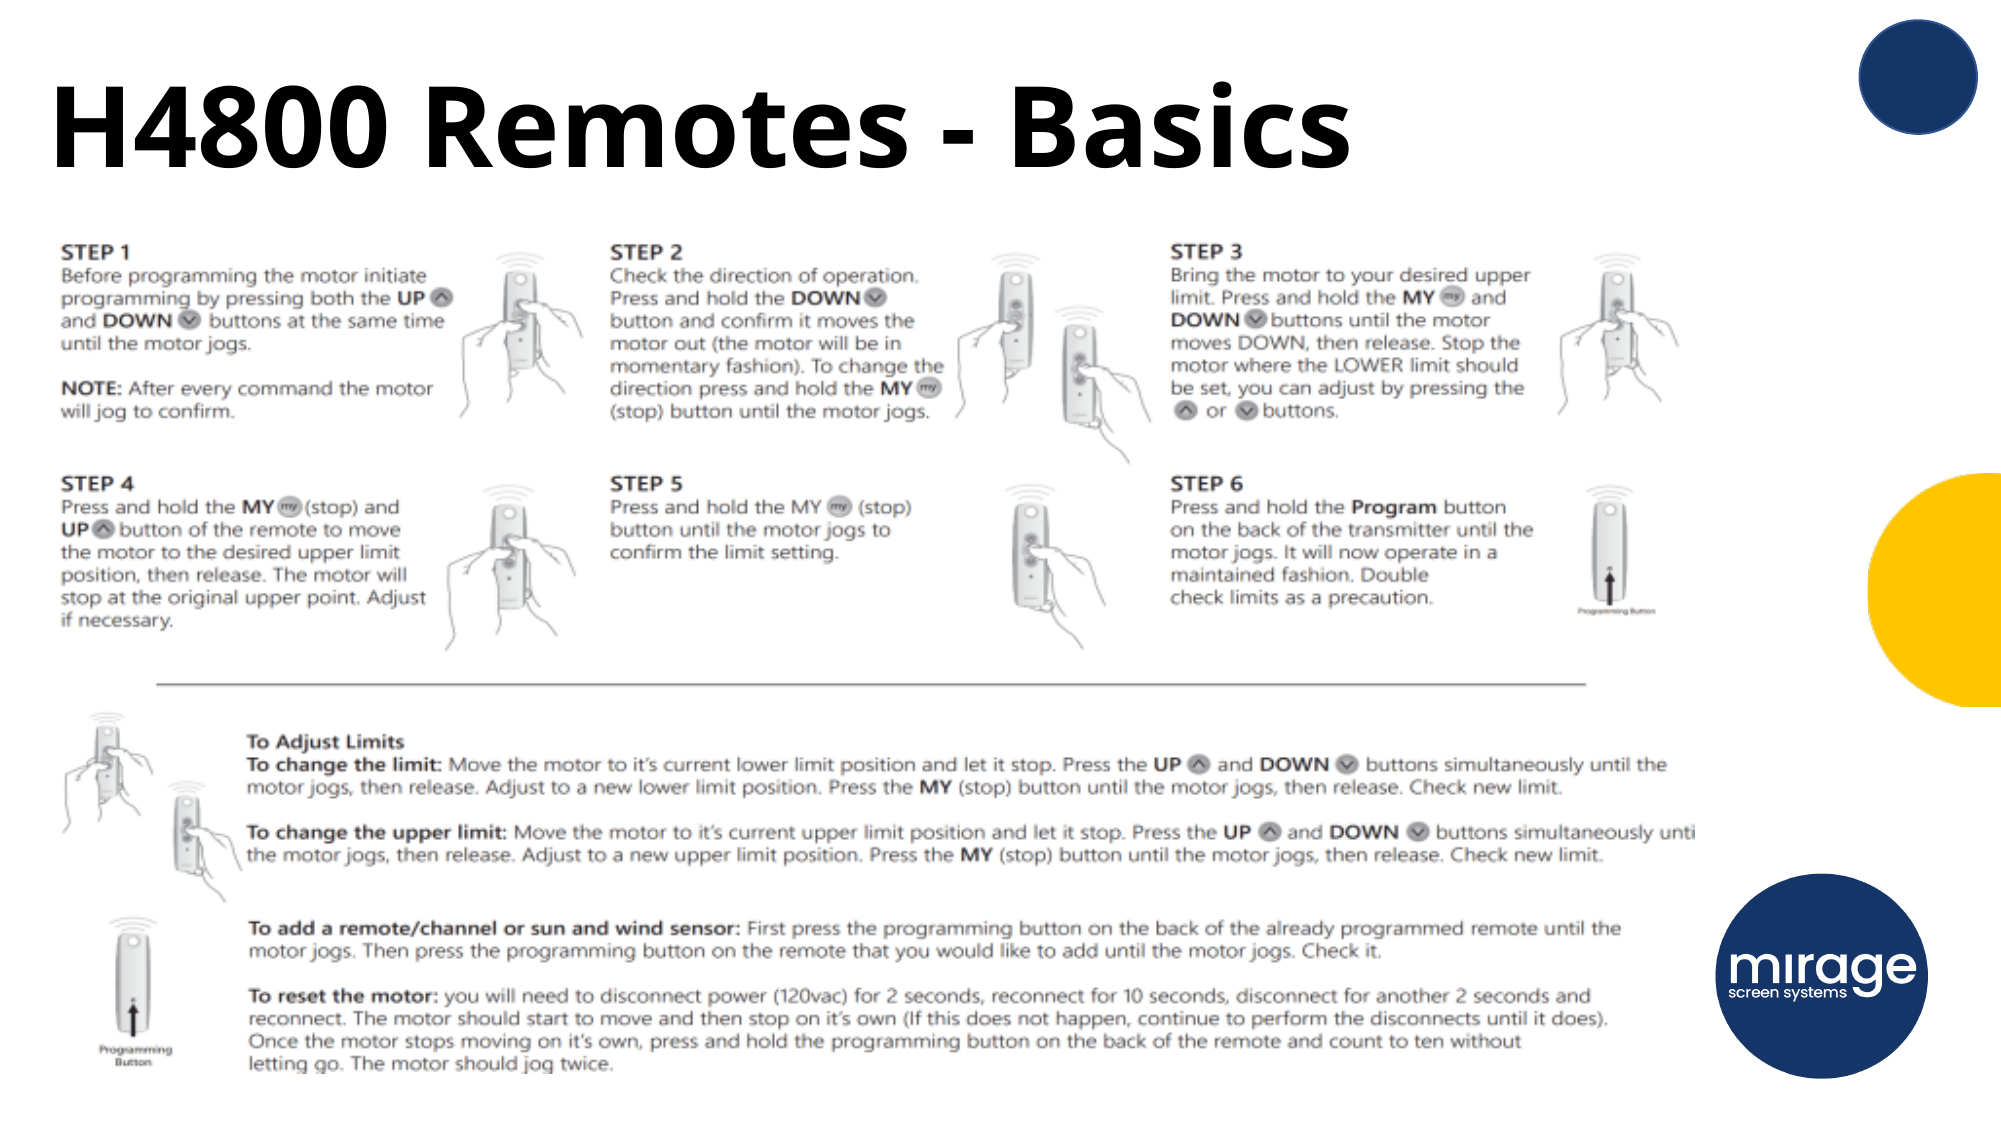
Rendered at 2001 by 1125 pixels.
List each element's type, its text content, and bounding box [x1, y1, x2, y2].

text_box [1858, 19, 1978, 135]
picture [1696, 855, 1947, 1097]
picture [44, 200, 1695, 1074]
picture [1867, 473, 2000, 707]
text_box H4800 Remotes - Basics [32, 0, 1578, 263]
